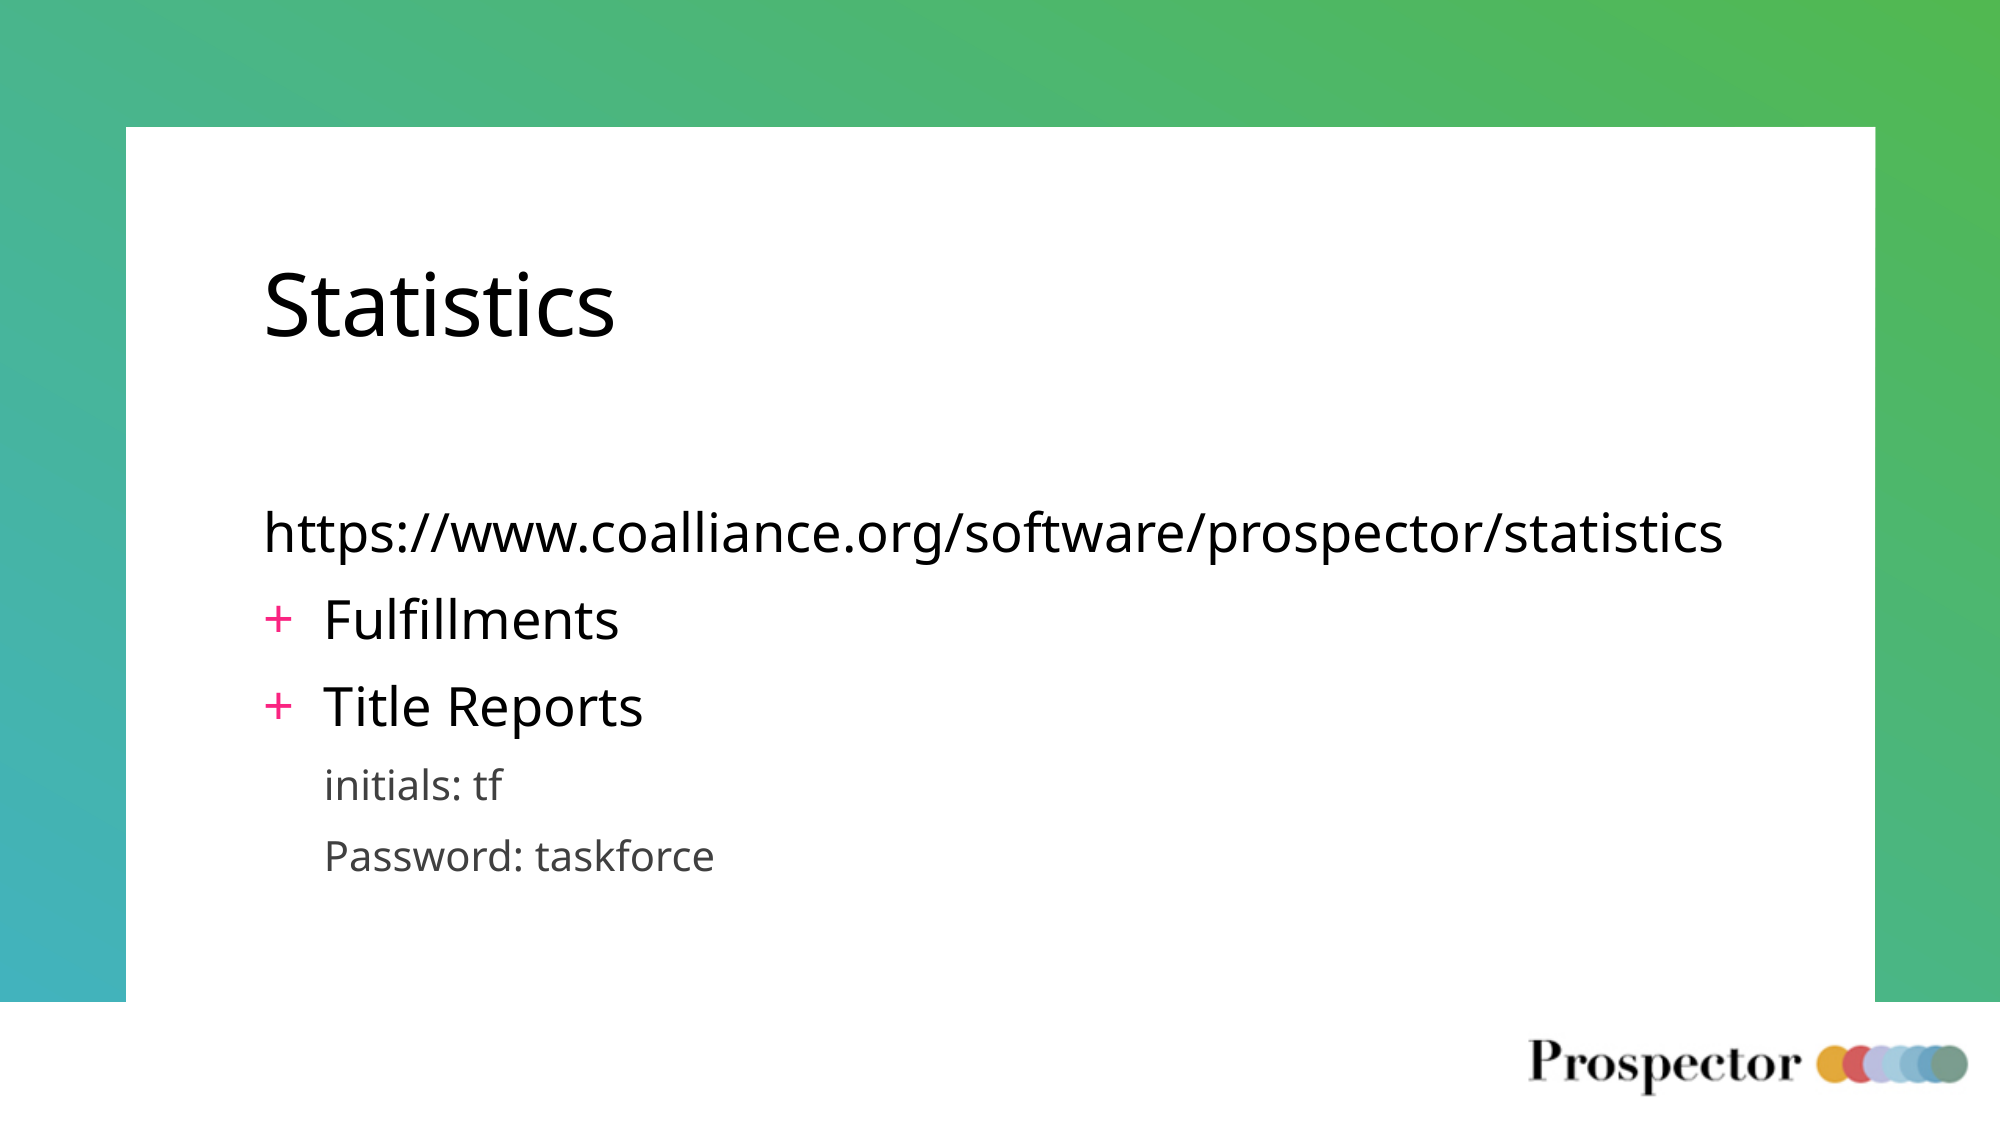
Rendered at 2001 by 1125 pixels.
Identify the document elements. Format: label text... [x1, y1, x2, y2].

title Statistics [248, 248, 1749, 470]
picture [1528, 1031, 1970, 1098]
list https://www.coalliance.org/software/prospector/statistics Fulfillments Title Reports initials: tf Password: taskforce [248, 487, 1749, 1001]
